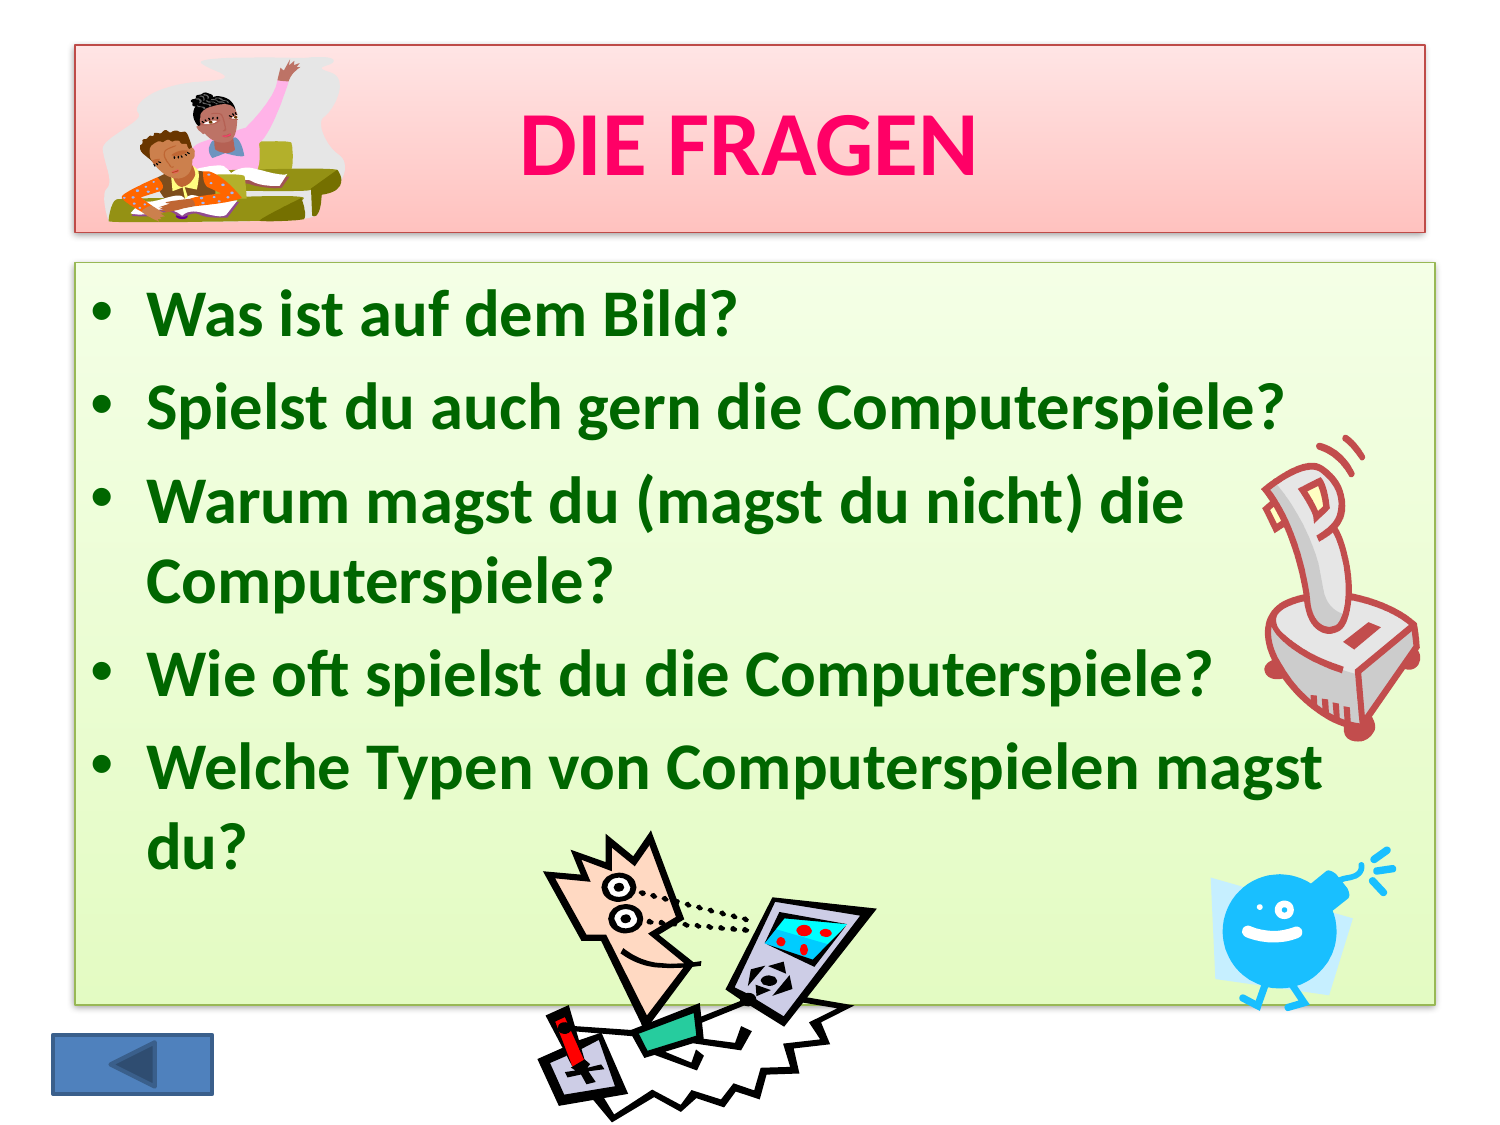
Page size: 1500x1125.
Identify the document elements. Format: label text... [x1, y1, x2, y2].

list Was ist auf dem Bild? Spielst du auch gern die Computerspiele? Warum magst du (magst du nicht) die Computerspiele? Wie oft spielst du die Computerspiele? Welche Typen von Computerspielen magst du? [74, 262, 1436, 1006]
picture [537, 827, 881, 1125]
text_box [51, 1033, 214, 1096]
picture [1257, 432, 1424, 746]
title DIE FRAGEN [74, 44, 1426, 233]
picture [1210, 845, 1397, 1012]
picture [100, 54, 349, 225]
